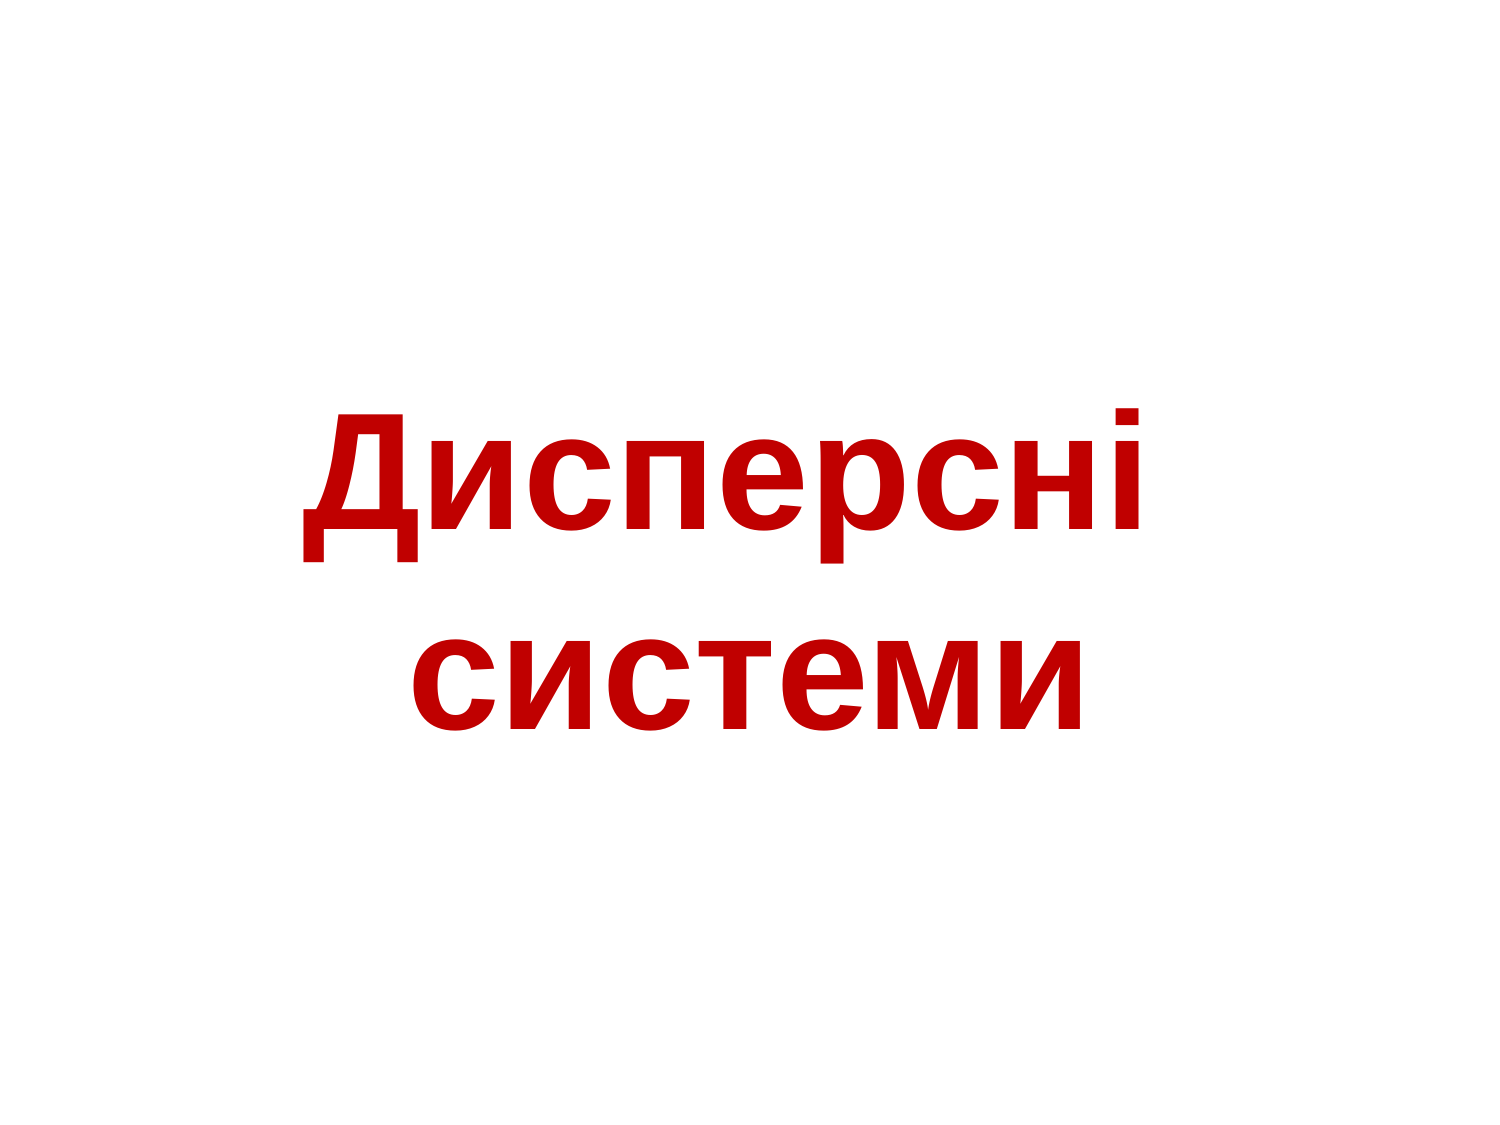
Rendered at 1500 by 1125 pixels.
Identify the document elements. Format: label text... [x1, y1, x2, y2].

title Дисперсні системи [0, 468, 1500, 657]
